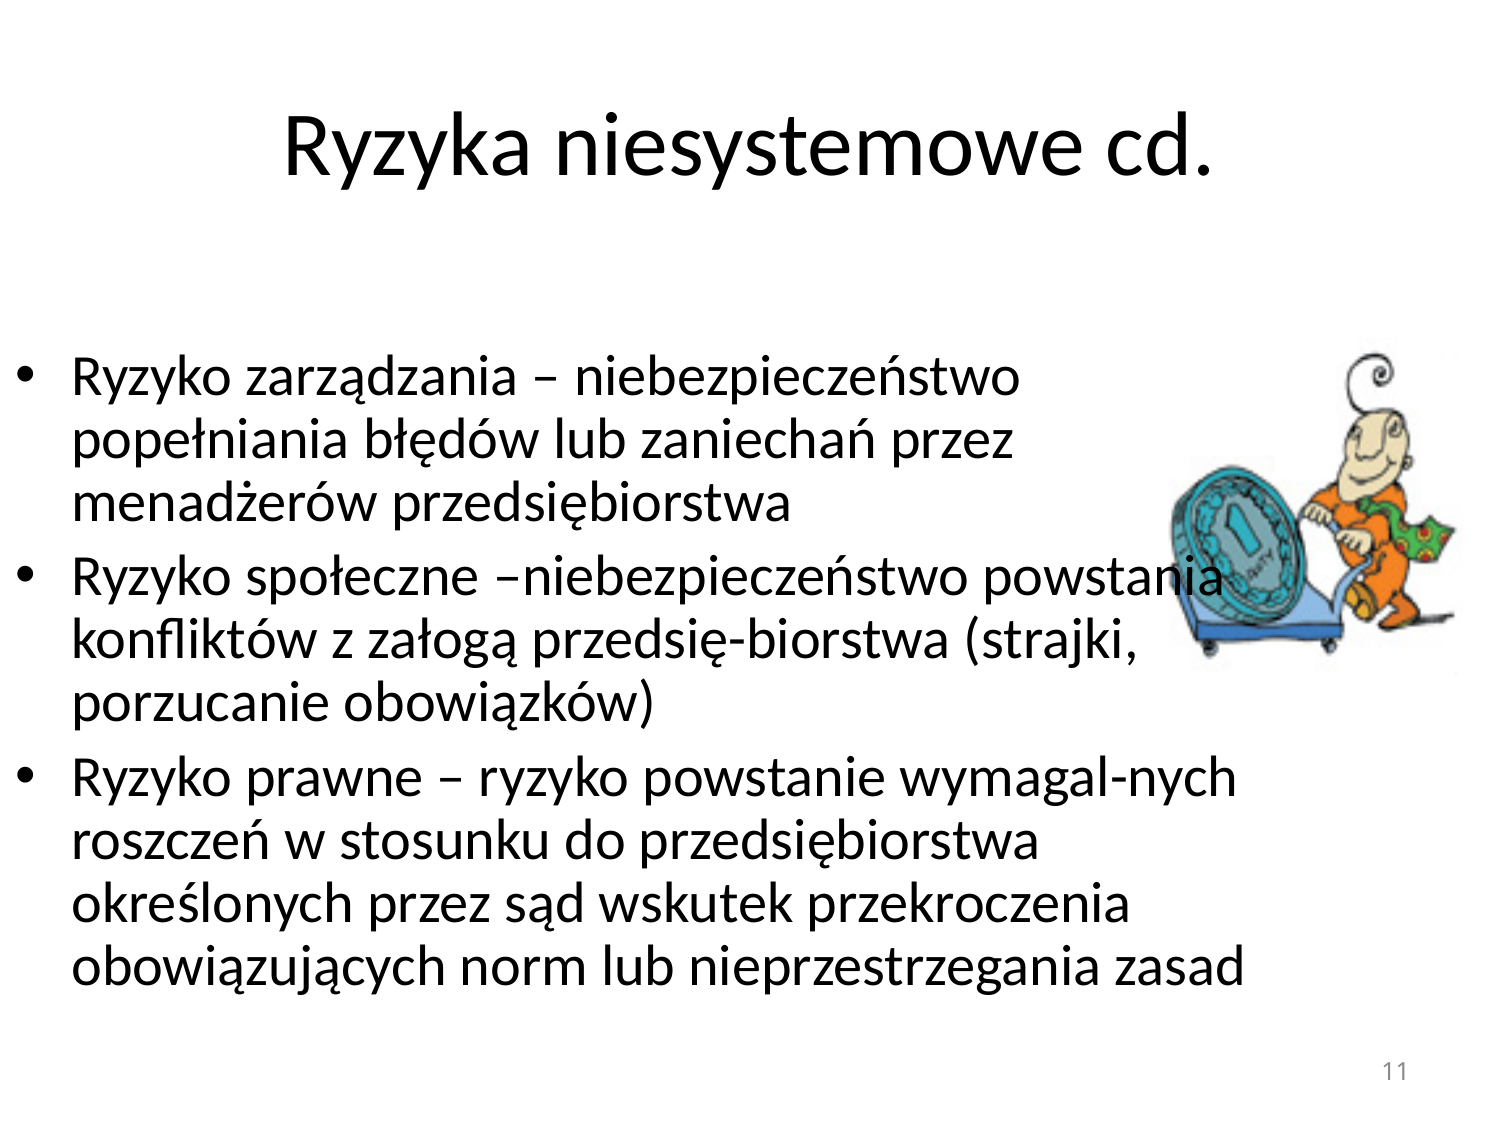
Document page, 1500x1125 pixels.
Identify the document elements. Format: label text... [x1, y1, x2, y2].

title Ryzyka niesystemowe cd. [75, 45, 1425, 233]
slide_number 11 [1074, 1042, 1425, 1103]
picture [1149, 337, 1463, 676]
list Ryzyko zarządzania – niebezpieczeństwo popełniania błędów lub zaniechań przez menadżerów przedsiębiorstwa Ryzyko społeczne –niebezpieczeństwo powstania konfliktów z załogą przedsię-biorstwa (strajki, porzucanie obowiązków) Ryzyko prawne – ryzyko powstanie wymagal-nych roszczeń w stosunku do przedsiębiorstwa określonych przez sąd wskutek przekroczenia obowiązujących norm lub nieprzestrzegania zasad [0, 337, 1275, 1013]
